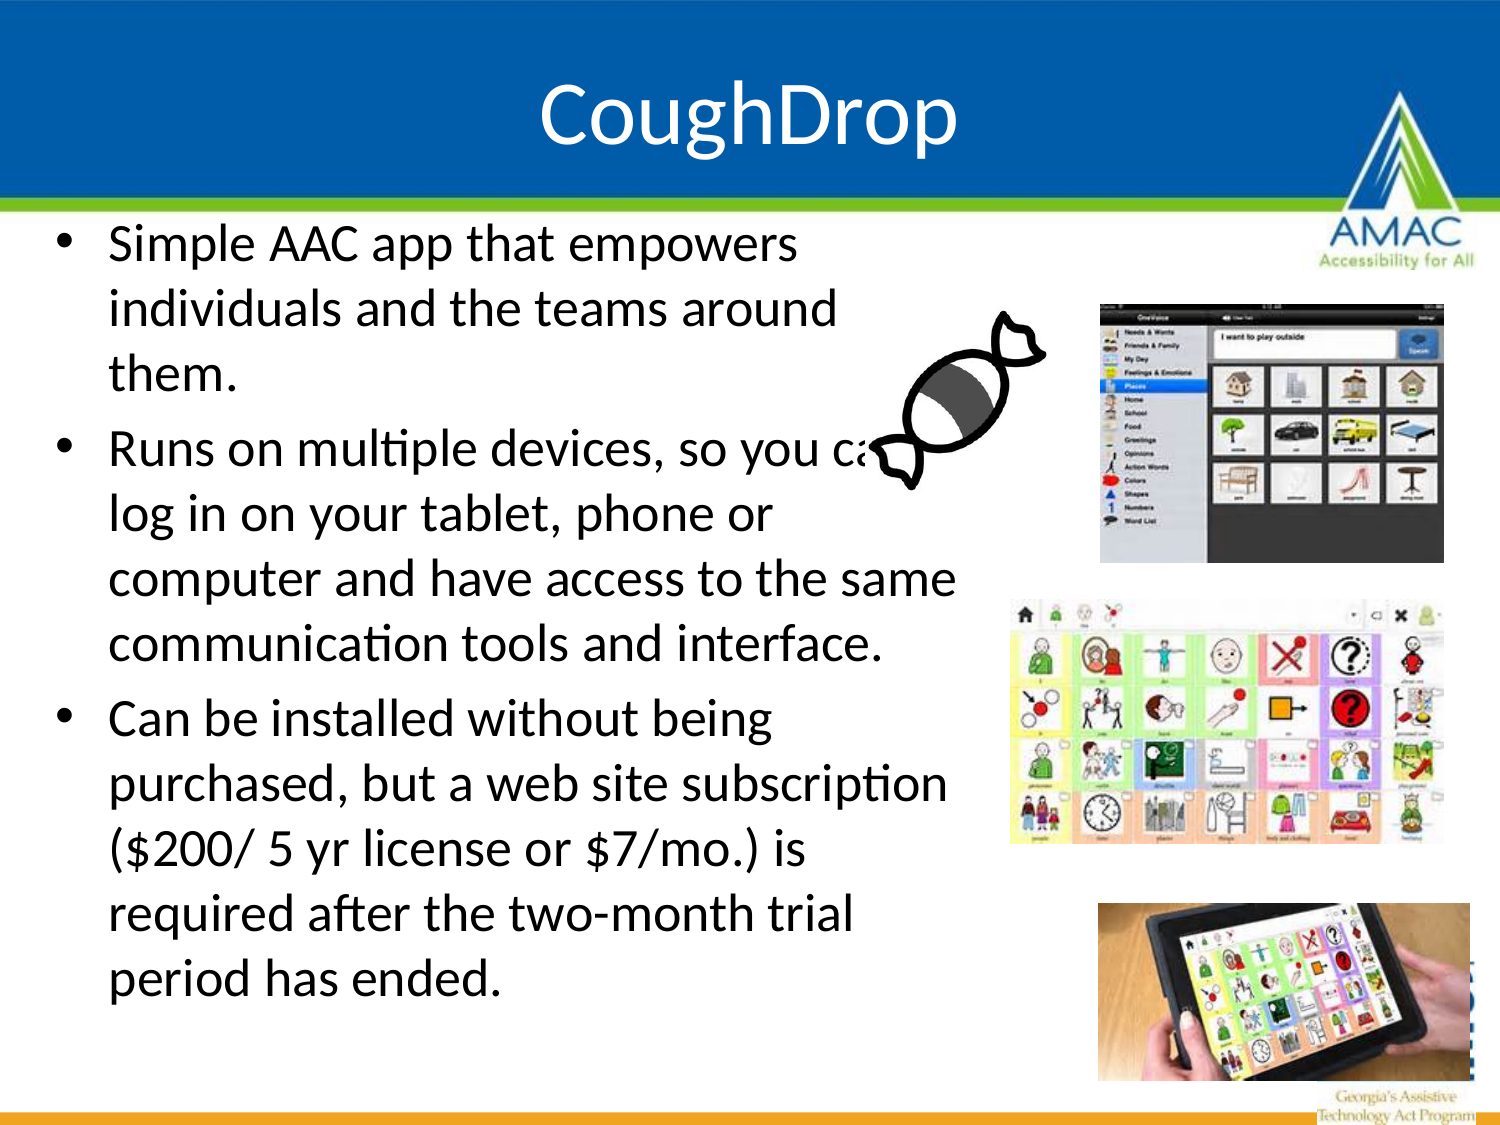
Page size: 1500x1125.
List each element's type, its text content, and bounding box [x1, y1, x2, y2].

title CoughDrop [75, 45, 1425, 175]
list Simple AAC app that empowers individuals and the teams around them. Runs on multiple devices, so you can log in on your tablet, phone or computer and have access to the same communication tools and interface. Can be installed without being purchased, but a web site subscription ($200/ 5 yr license or $7/mo.) is required after the two-month trial period has ended. [40, 200, 979, 1064]
picture [0, 0, 1500, 270]
picture [865, 307, 1051, 493]
picture [1099, 304, 1444, 563]
picture [1010, 599, 1444, 844]
picture [1098, 903, 1476, 1125]
